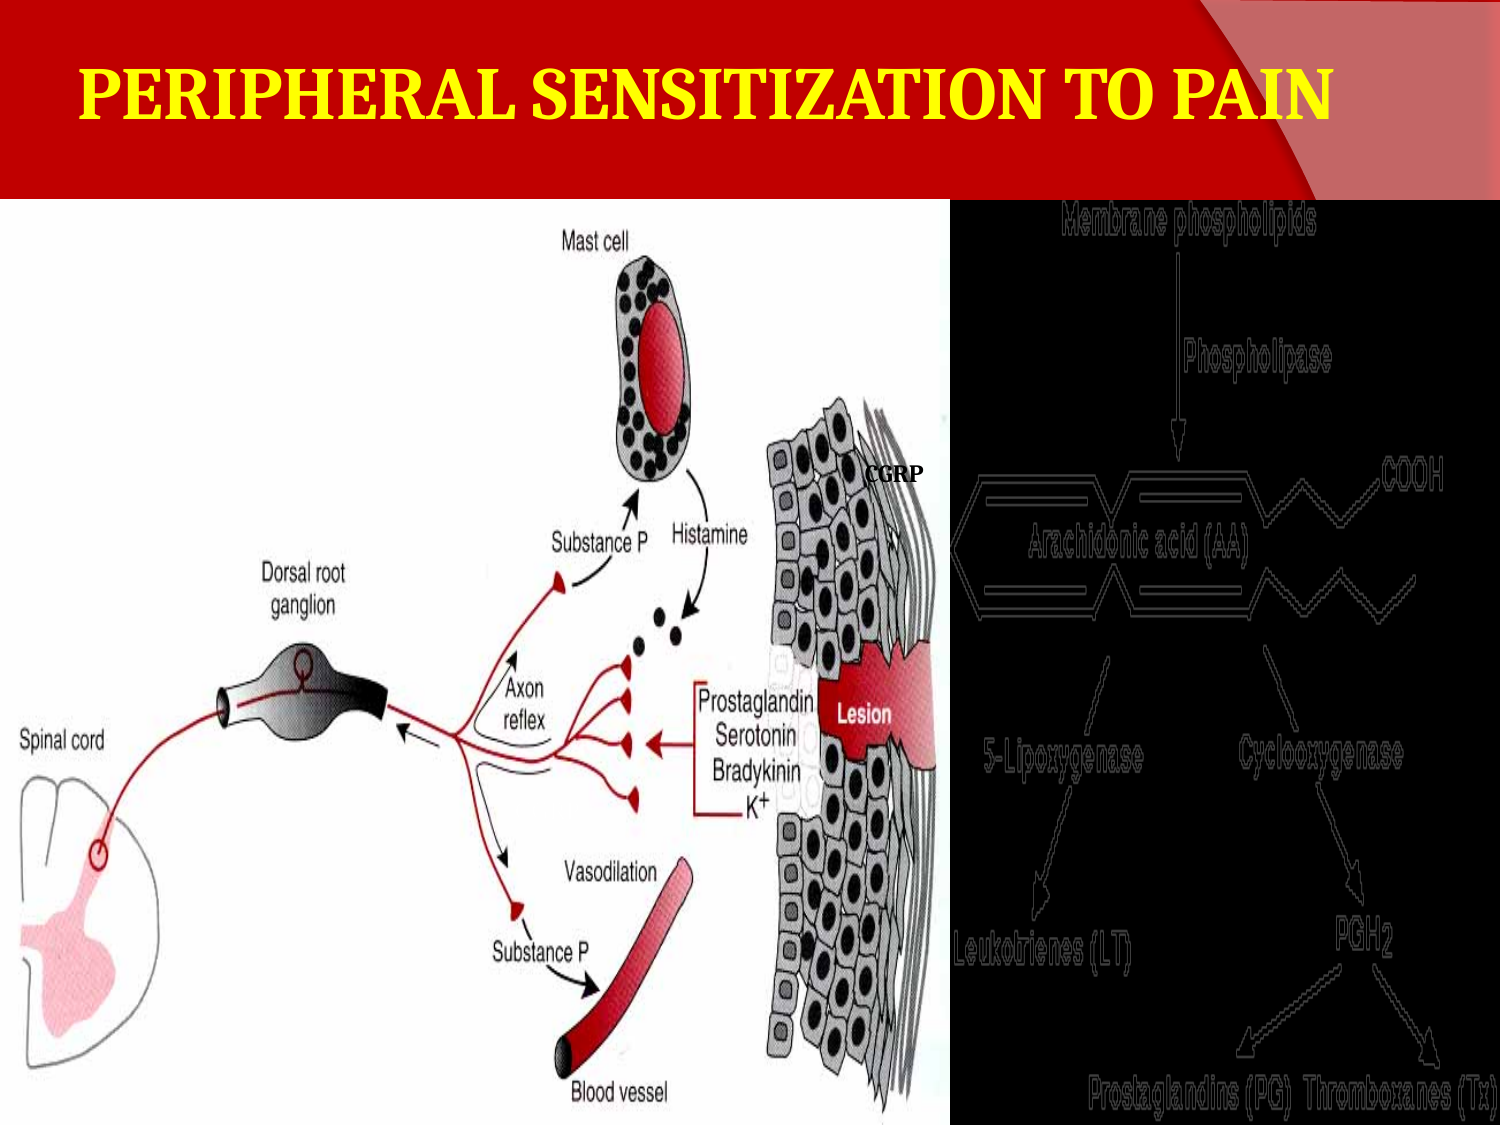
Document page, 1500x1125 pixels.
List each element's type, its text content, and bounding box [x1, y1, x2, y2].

picture [0, 199, 942, 1125]
picture [949, 199, 1500, 1125]
text_box PERIPHERAL SENSITIZATION TO PAIN [62, 37, 1438, 143]
